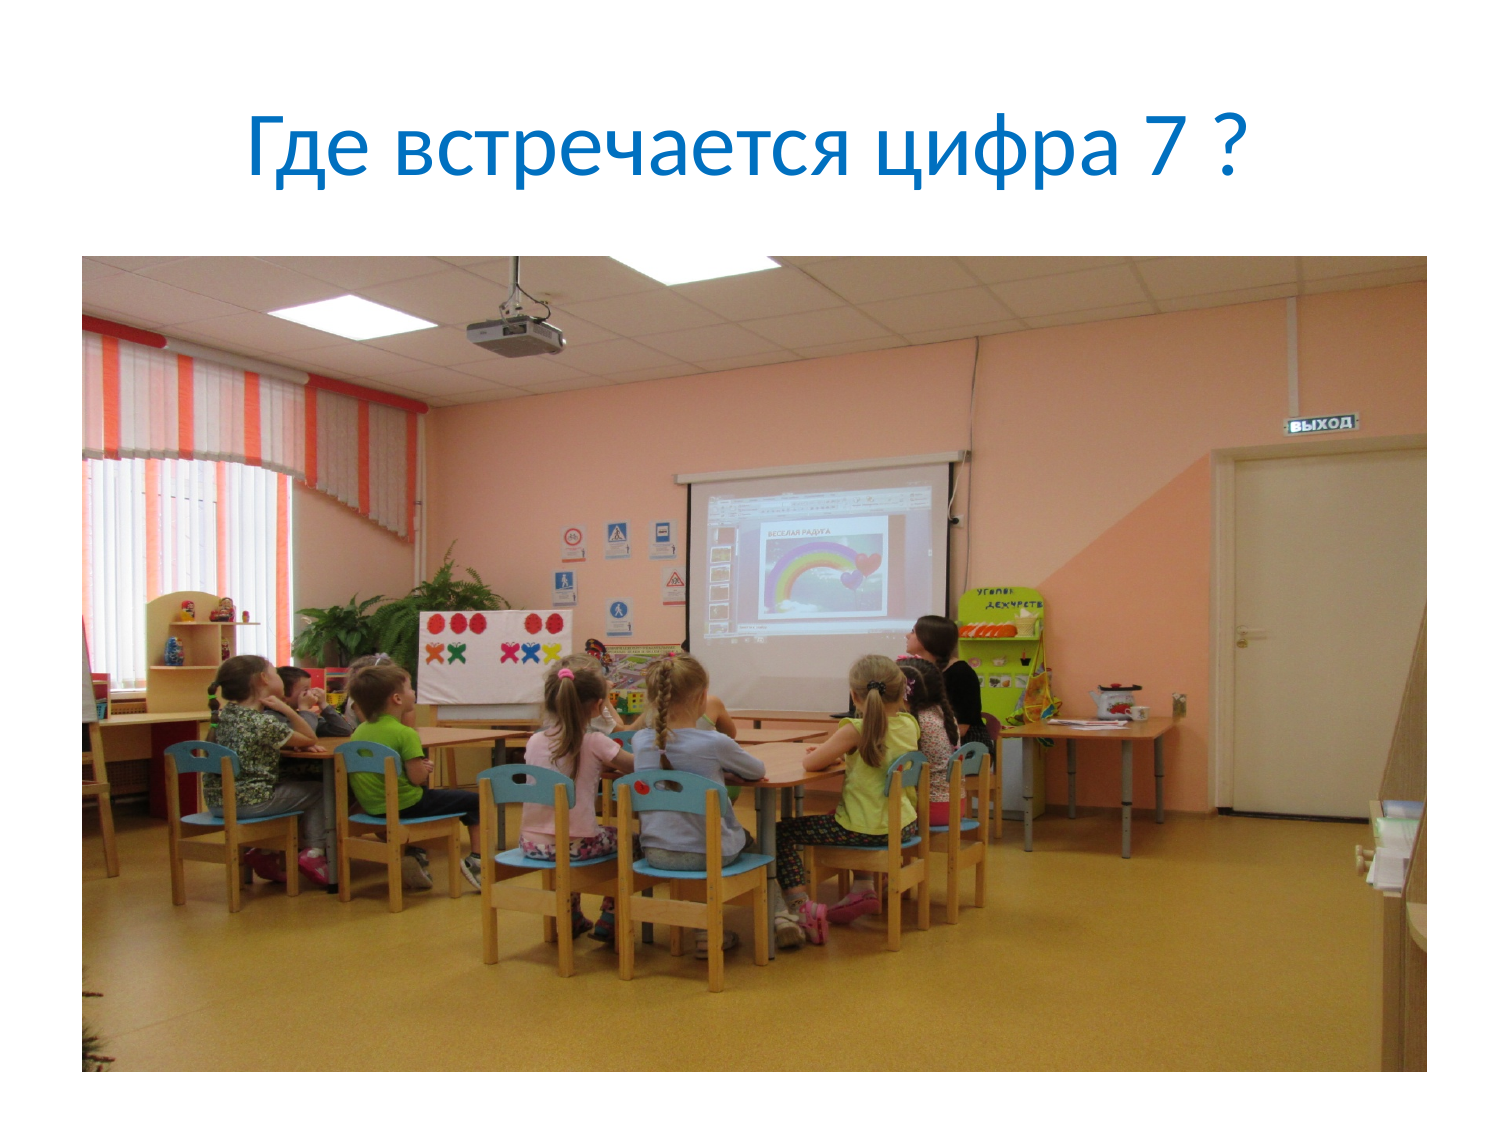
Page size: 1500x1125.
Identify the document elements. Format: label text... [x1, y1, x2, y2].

title Где встречается цифра 7 ? [75, 45, 1425, 233]
picture [81, 256, 1427, 1072]
